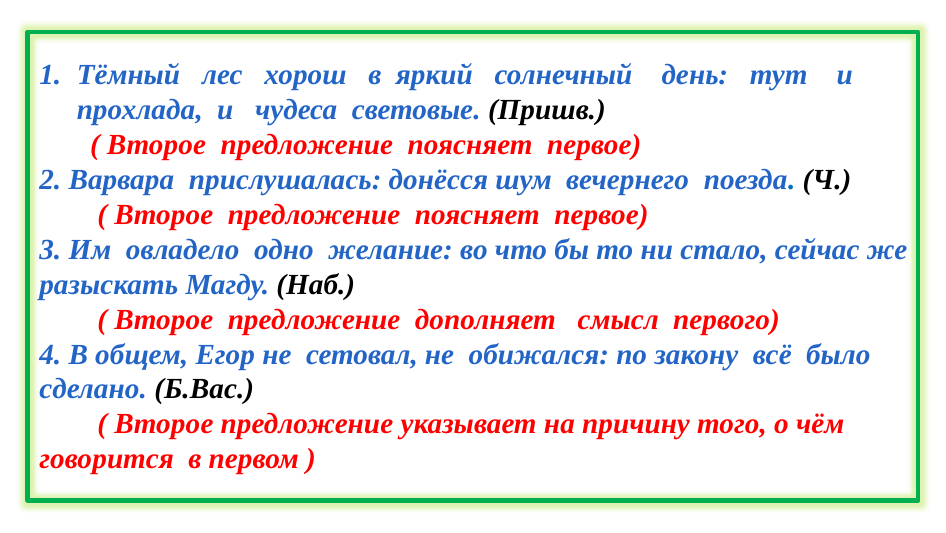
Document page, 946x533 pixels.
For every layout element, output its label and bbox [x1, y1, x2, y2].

text_box [25, 30, 920, 503]
